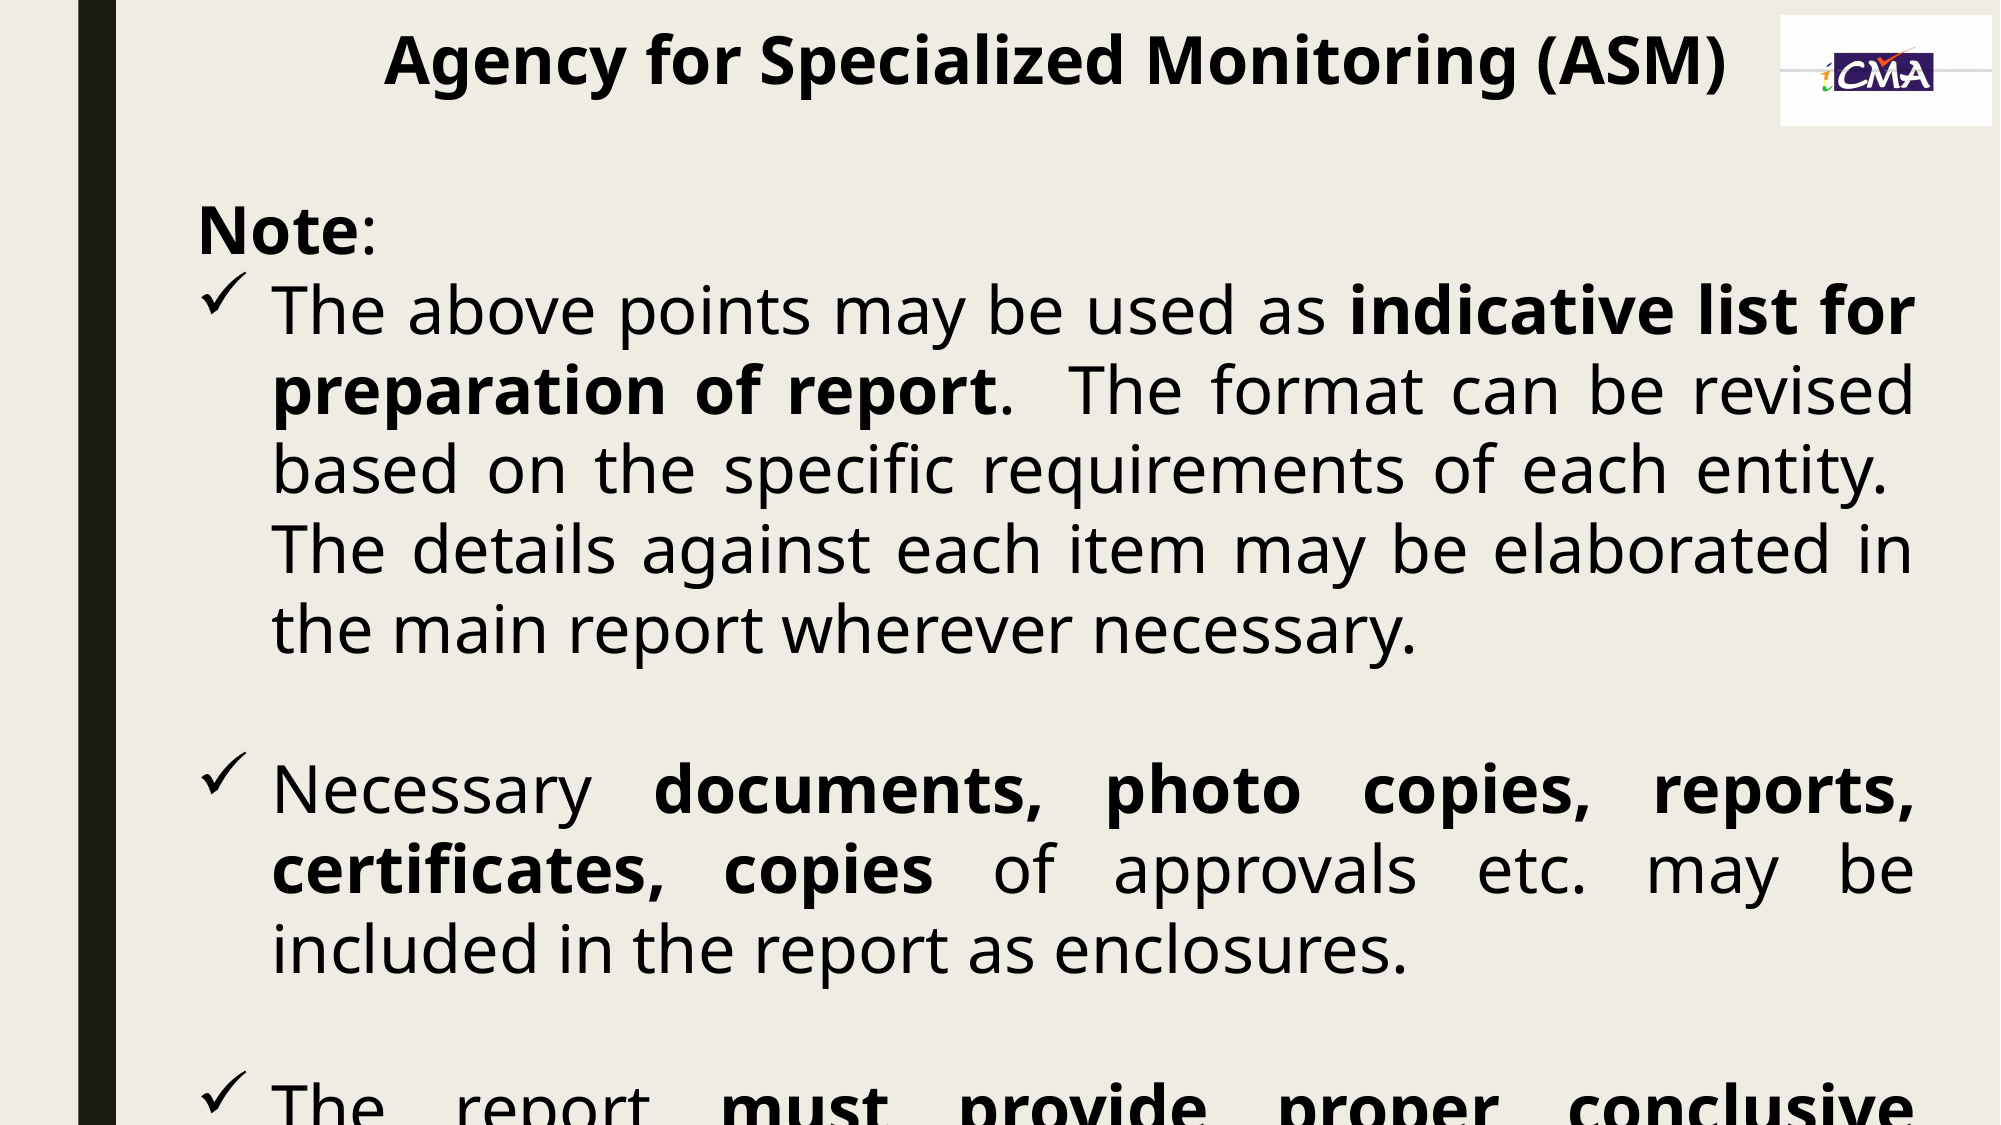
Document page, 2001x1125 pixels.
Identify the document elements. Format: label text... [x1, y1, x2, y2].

picture [1780, 15, 1992, 126]
text_box Agency for Specialized Monitoring (ASM) [121, 10, 1992, 106]
text_box Note: The above points may be used as indicative list for preparation of report. The format can be revised based on the specific requirements of each entity. The details against each item may be elaborated in the main report wherever necessary. Necessary documents, photo copies, reports, certificates, copies of approvals etc. may be included in the report as enclosures. The report must provide proper conclusive comments that would enable the lenders to take appropriate decisions. [181, 180, 1932, 1125]
